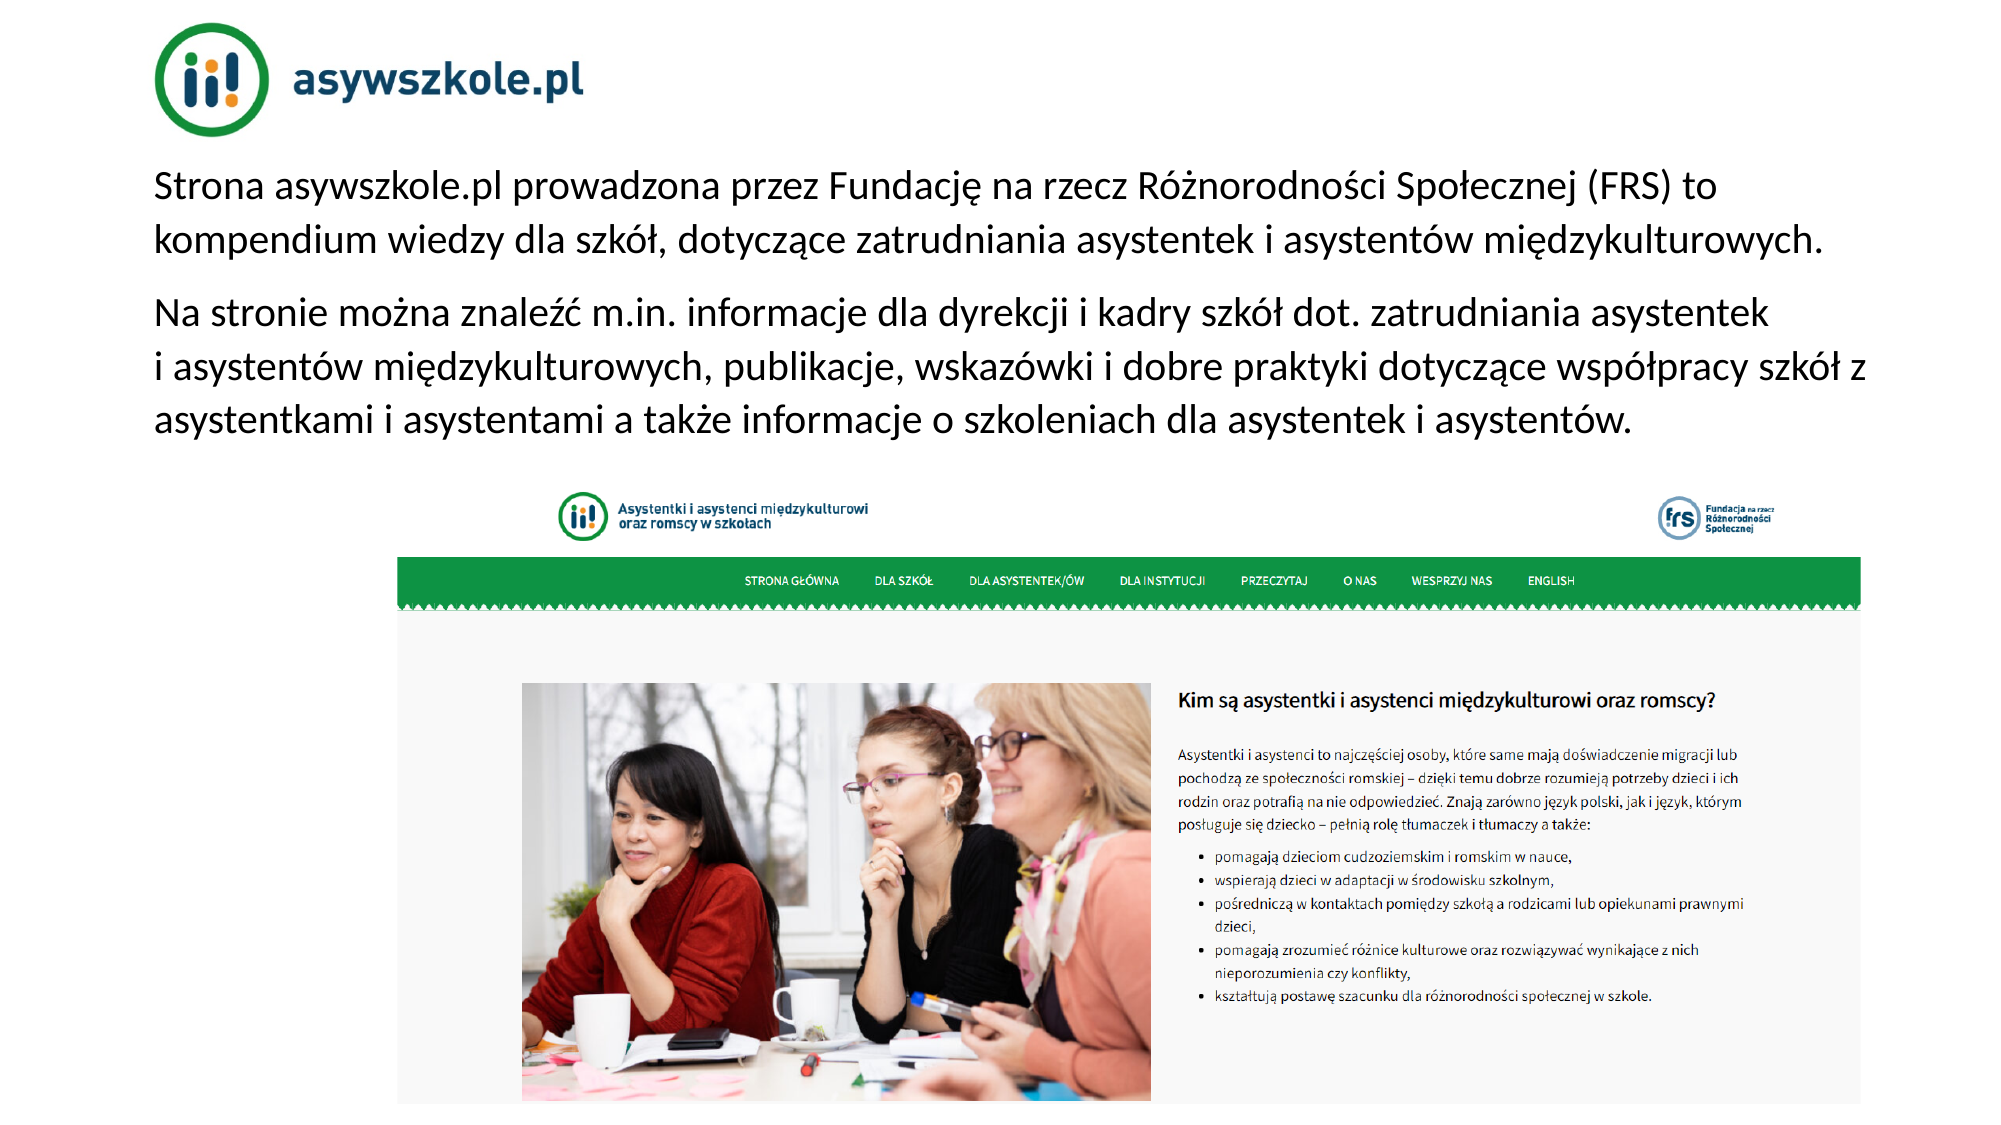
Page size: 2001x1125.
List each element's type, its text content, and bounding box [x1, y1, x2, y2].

picture [92, 3, 664, 152]
text_box Strona asywszkole.pl prowadzona przez Fundację na rzecz Różnorodności Społecznej (FRS) to kompendium wiedzy dla szkół, dotyczące zatrudniania asystentek i asystentów międzykulturowych. Na stronie można znaleźć m.in. informacje dla dyrekcji i kadry szkół dot. zatrudniania asystentek i asystentów międzykulturowych, publikacje, wskazówki i dobre praktyki dotyczące współpracy szkół z asystentkami i asystentami a także informacje o szkoleniach dla asystentek i asystentów. [139, 146, 1884, 450]
picture [397, 480, 1861, 1104]
